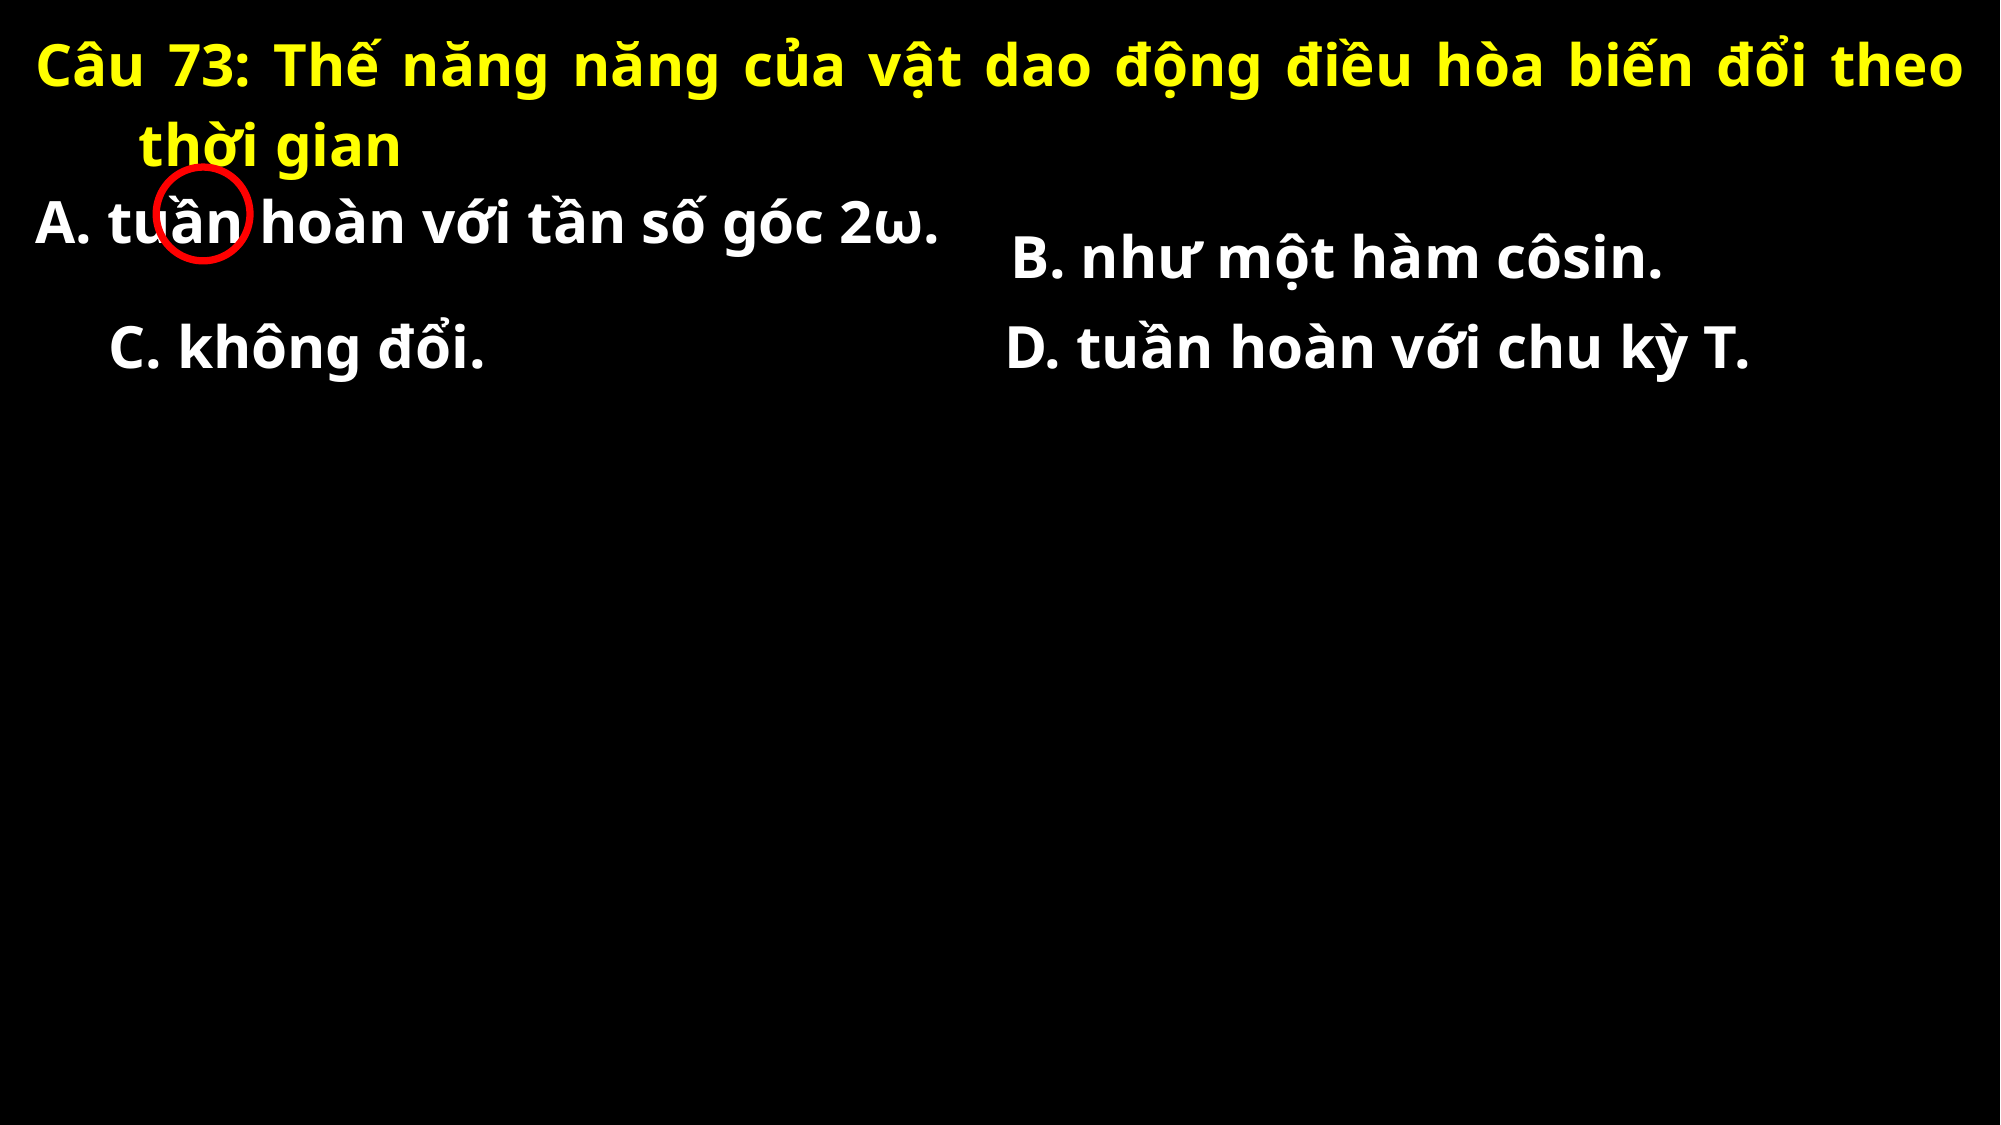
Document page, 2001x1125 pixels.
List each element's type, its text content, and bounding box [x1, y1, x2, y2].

text_box B. như một hàm côsin. [996, 177, 1679, 302]
text_box A. tuần hoàn với tần số góc 2ω. [20, 177, 996, 263]
text_box C. không đổi. [93, 302, 739, 388]
text_box [155, 166, 252, 262]
text_box D. tuần hoàn với chu kỳ T. [989, 302, 1781, 388]
text_box Câu 73: Thế năng năng của vật dao động điều hòa biến đổi theo thời gian [20, 10, 1980, 279]
